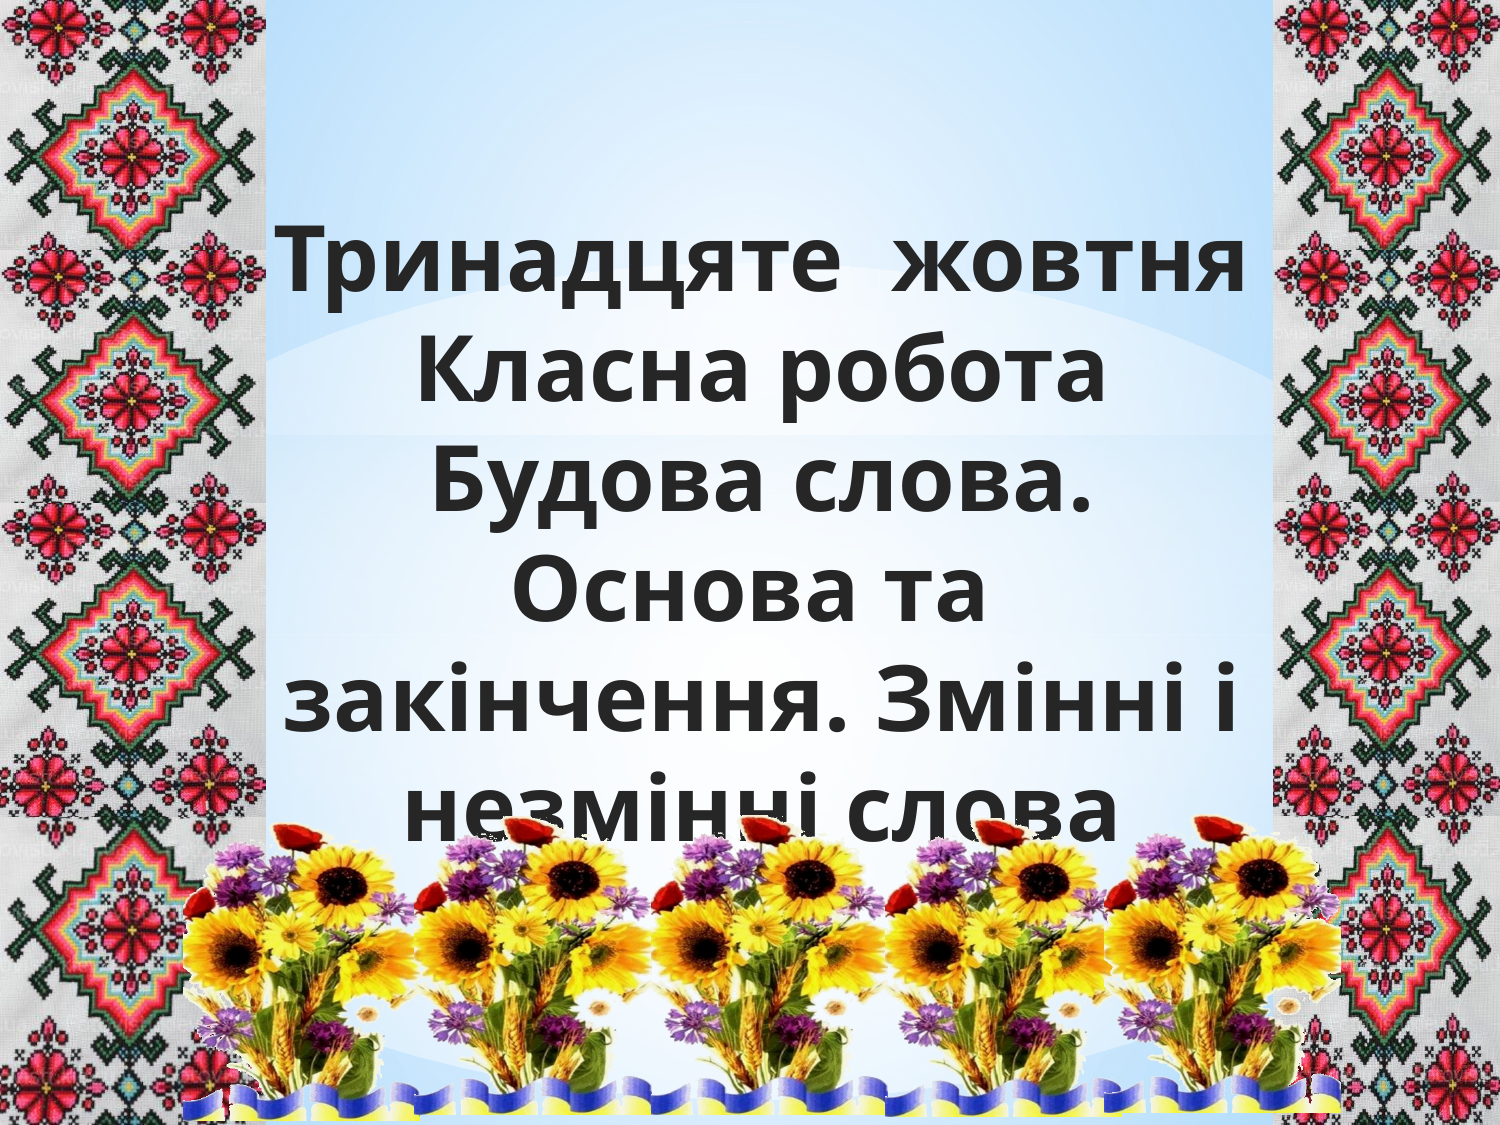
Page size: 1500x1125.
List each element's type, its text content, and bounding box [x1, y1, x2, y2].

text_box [0, 0, 266, 1125]
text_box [1272, 0, 1500, 1125]
picture [182, 814, 1341, 1121]
title Тринадцяте жовтня Класна робота Будова слова. Основа та закінчення. Змінні і незмінні слова [271, 192, 1266, 641]
